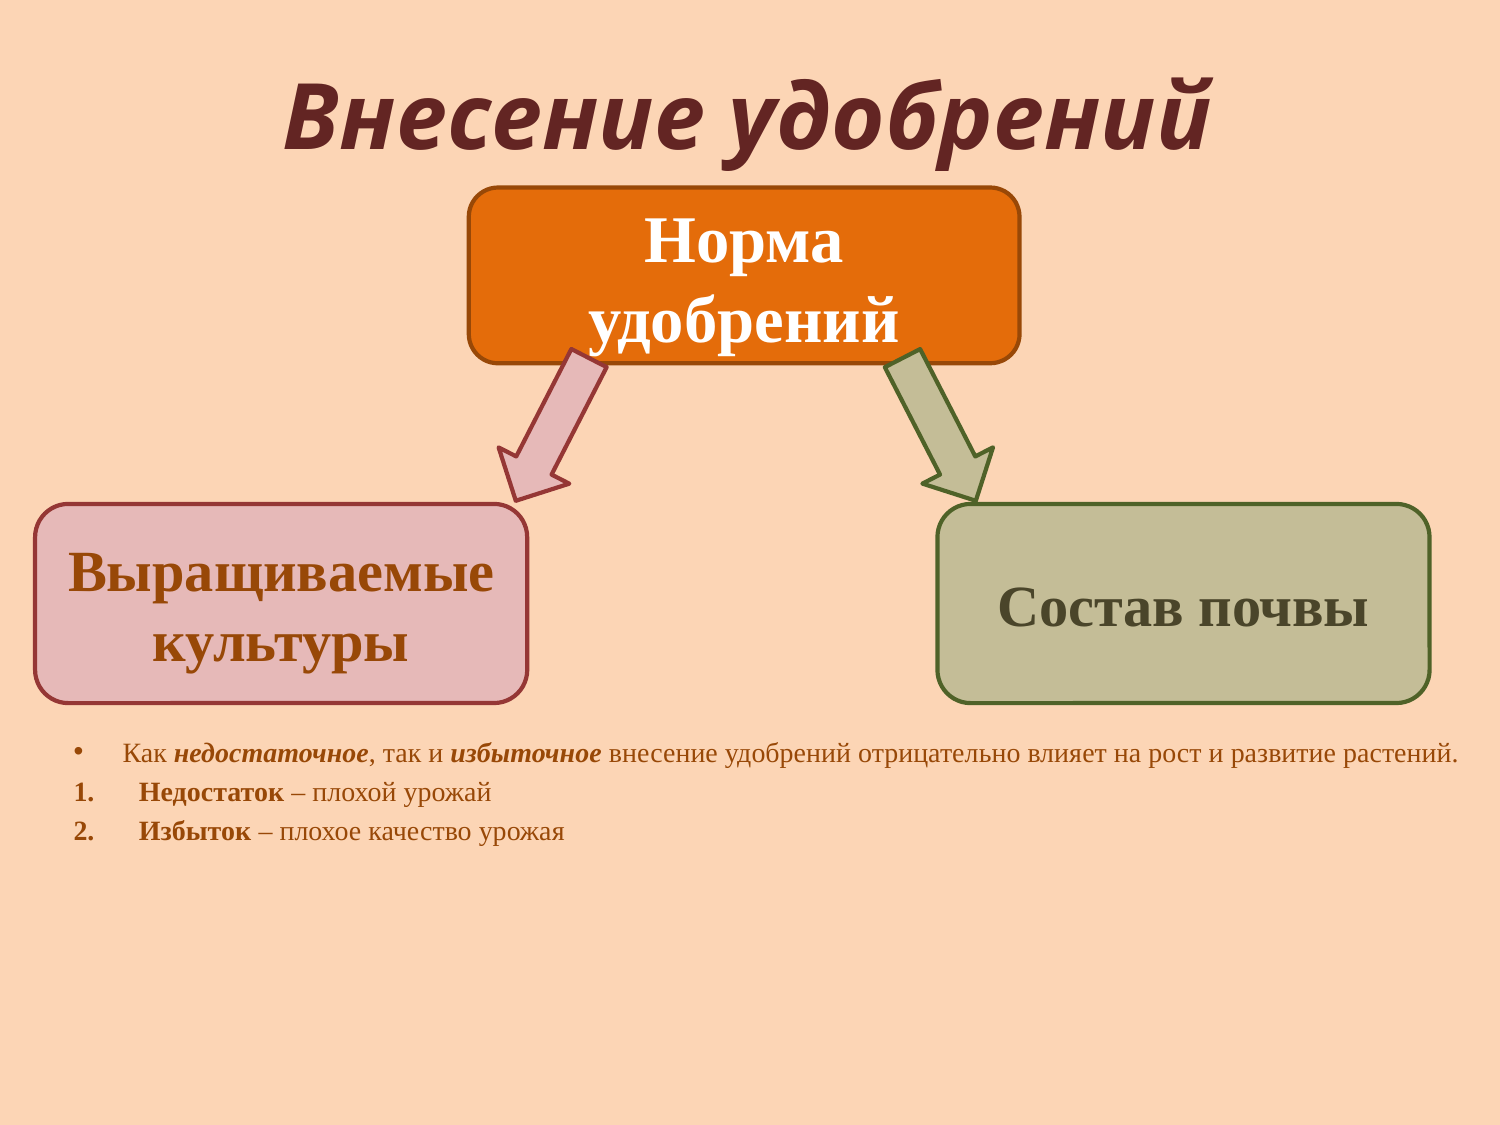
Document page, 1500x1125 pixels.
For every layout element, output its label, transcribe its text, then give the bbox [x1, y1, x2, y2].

text_box [496, 347, 609, 503]
text_box [882, 347, 996, 503]
text_box Норма удобрений [466, 185, 1022, 366]
text_box Выращиваемые культуры [32, 501, 530, 706]
list Как недостаточное, так и избыточное внесение удобрений отрицательно влияет на рост и развитие растений. Недостаток – плохой урожай Избыток – плохое качество урожая [58, 726, 1500, 880]
title Внесение удобрений [49, 37, 1446, 188]
text_box Состав почвы [935, 501, 1432, 706]
